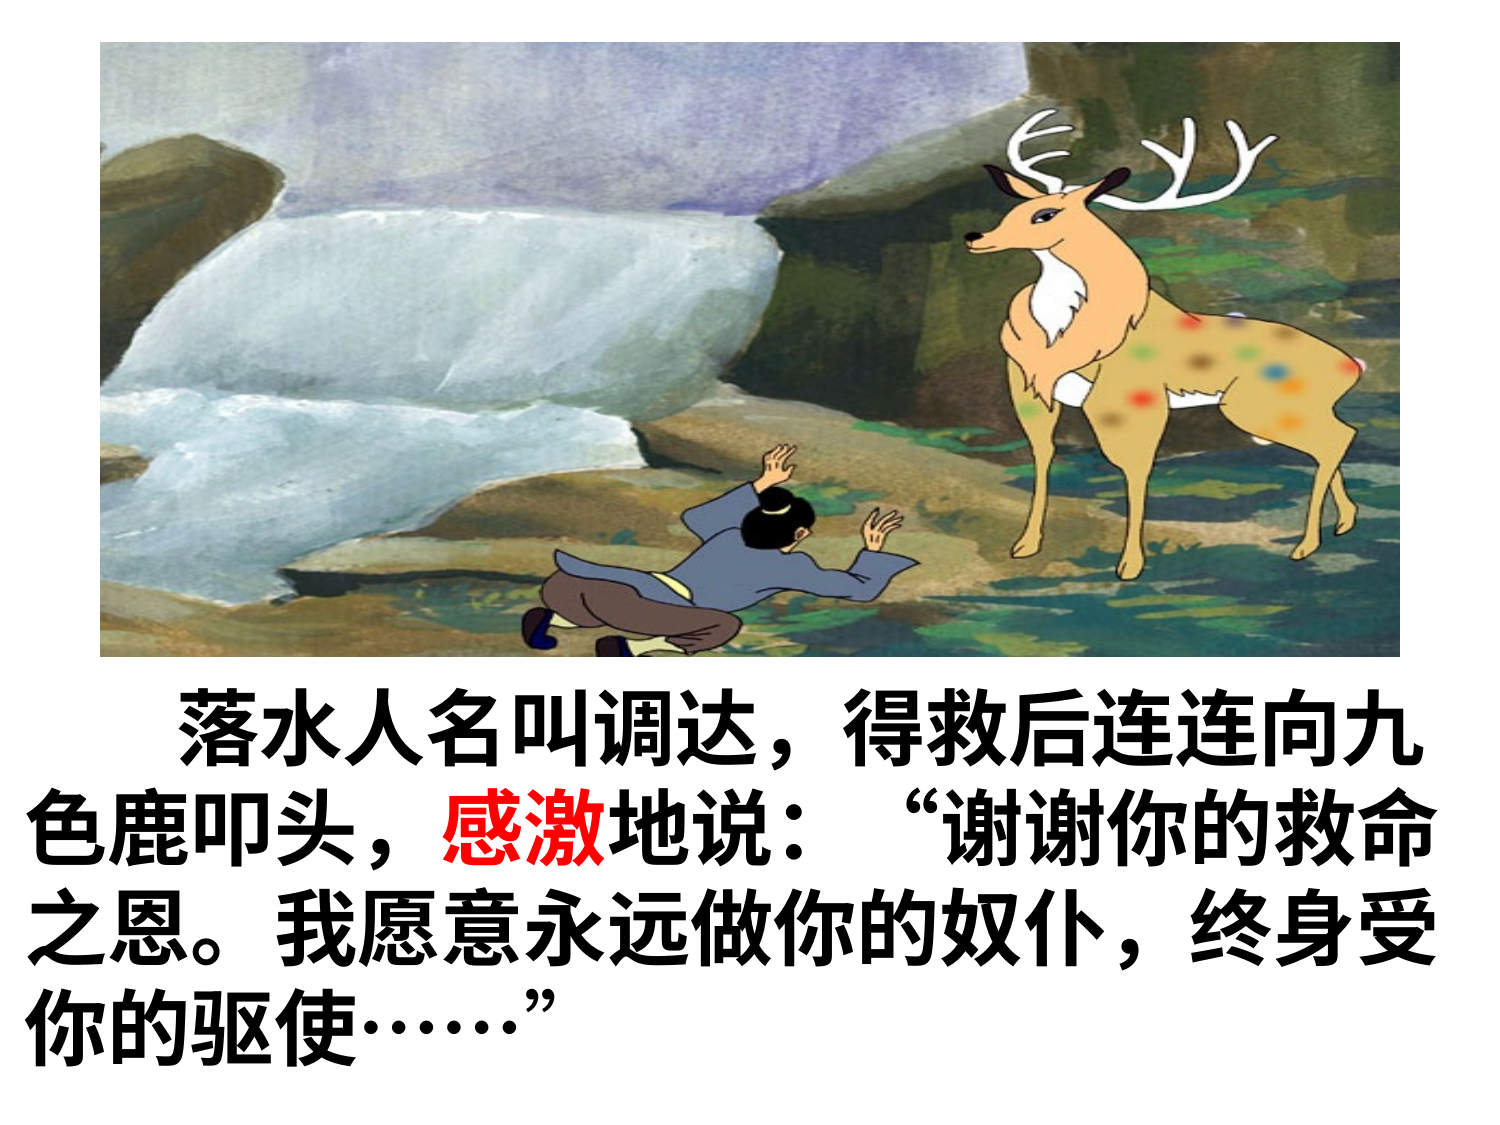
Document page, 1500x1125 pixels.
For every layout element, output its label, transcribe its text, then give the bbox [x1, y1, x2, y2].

text_box 落水人名叫调达，得救后连连向九色鹿叩头，感激地说：“谢谢你的救命之恩。我愿意永远做你的奴仆，终身受你的驱使……” [9, 668, 1488, 1084]
picture [100, 42, 1400, 658]
